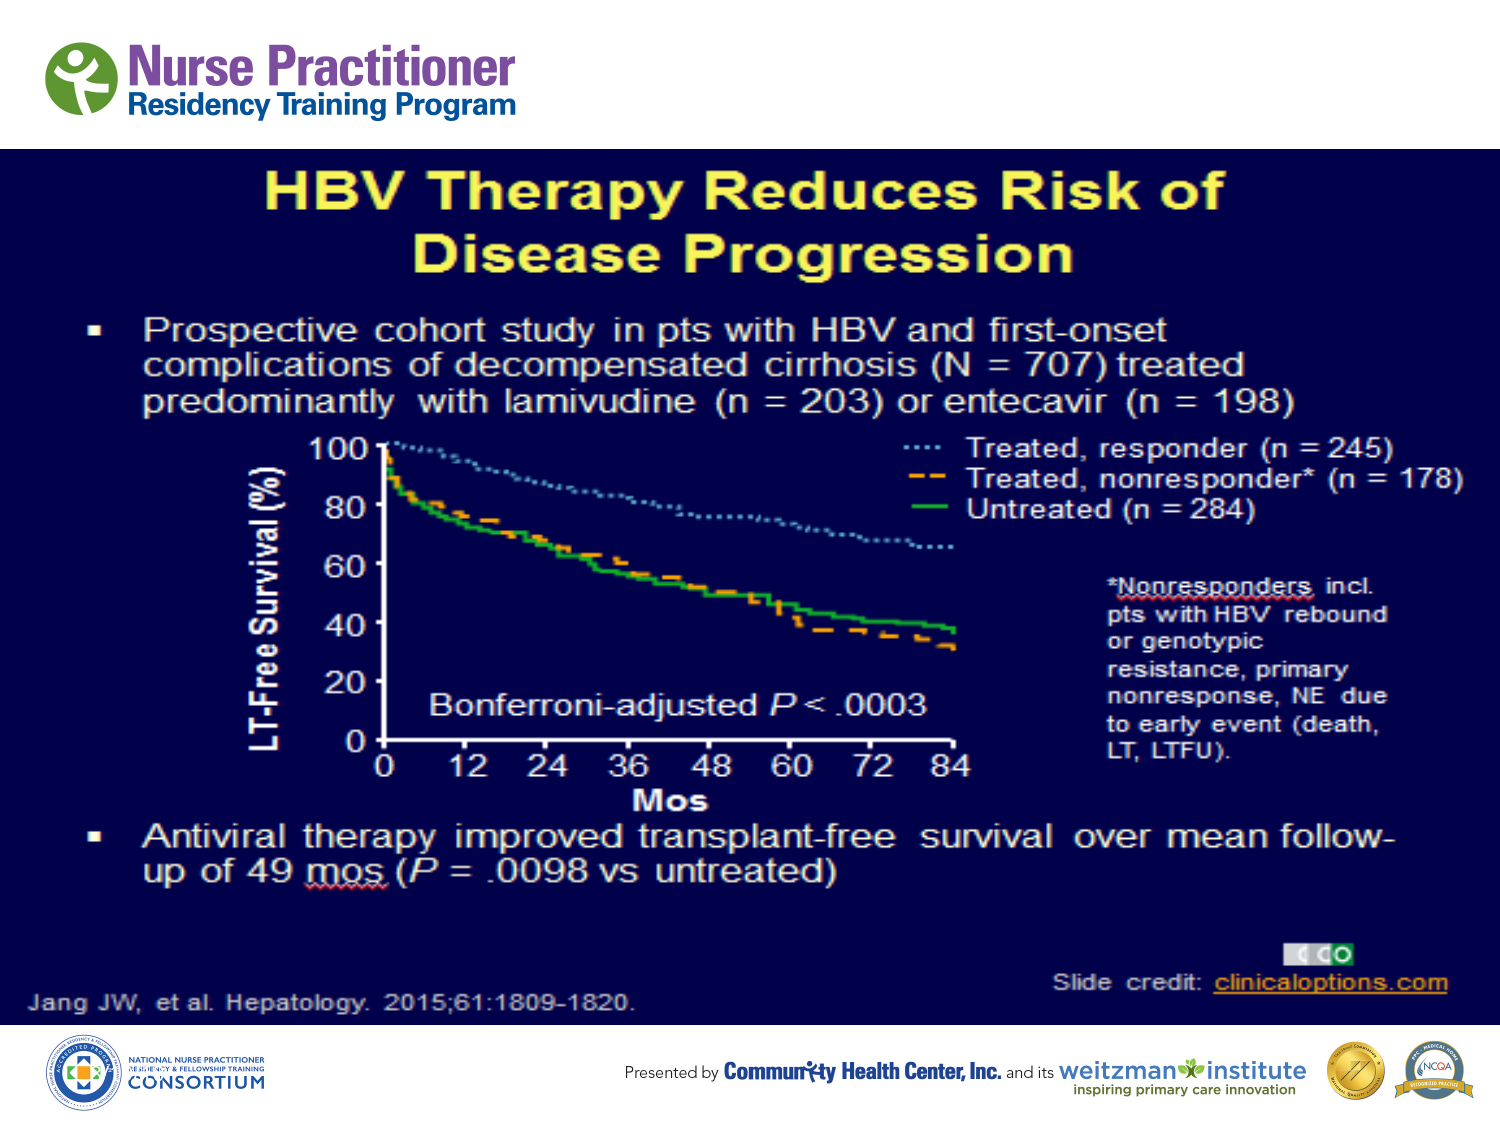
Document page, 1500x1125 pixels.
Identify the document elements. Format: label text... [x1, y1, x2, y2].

slide_number 41 [1074, 1042, 1425, 1103]
picture [0, 0, 1500, 1125]
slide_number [75, 1042, 425, 1103]
